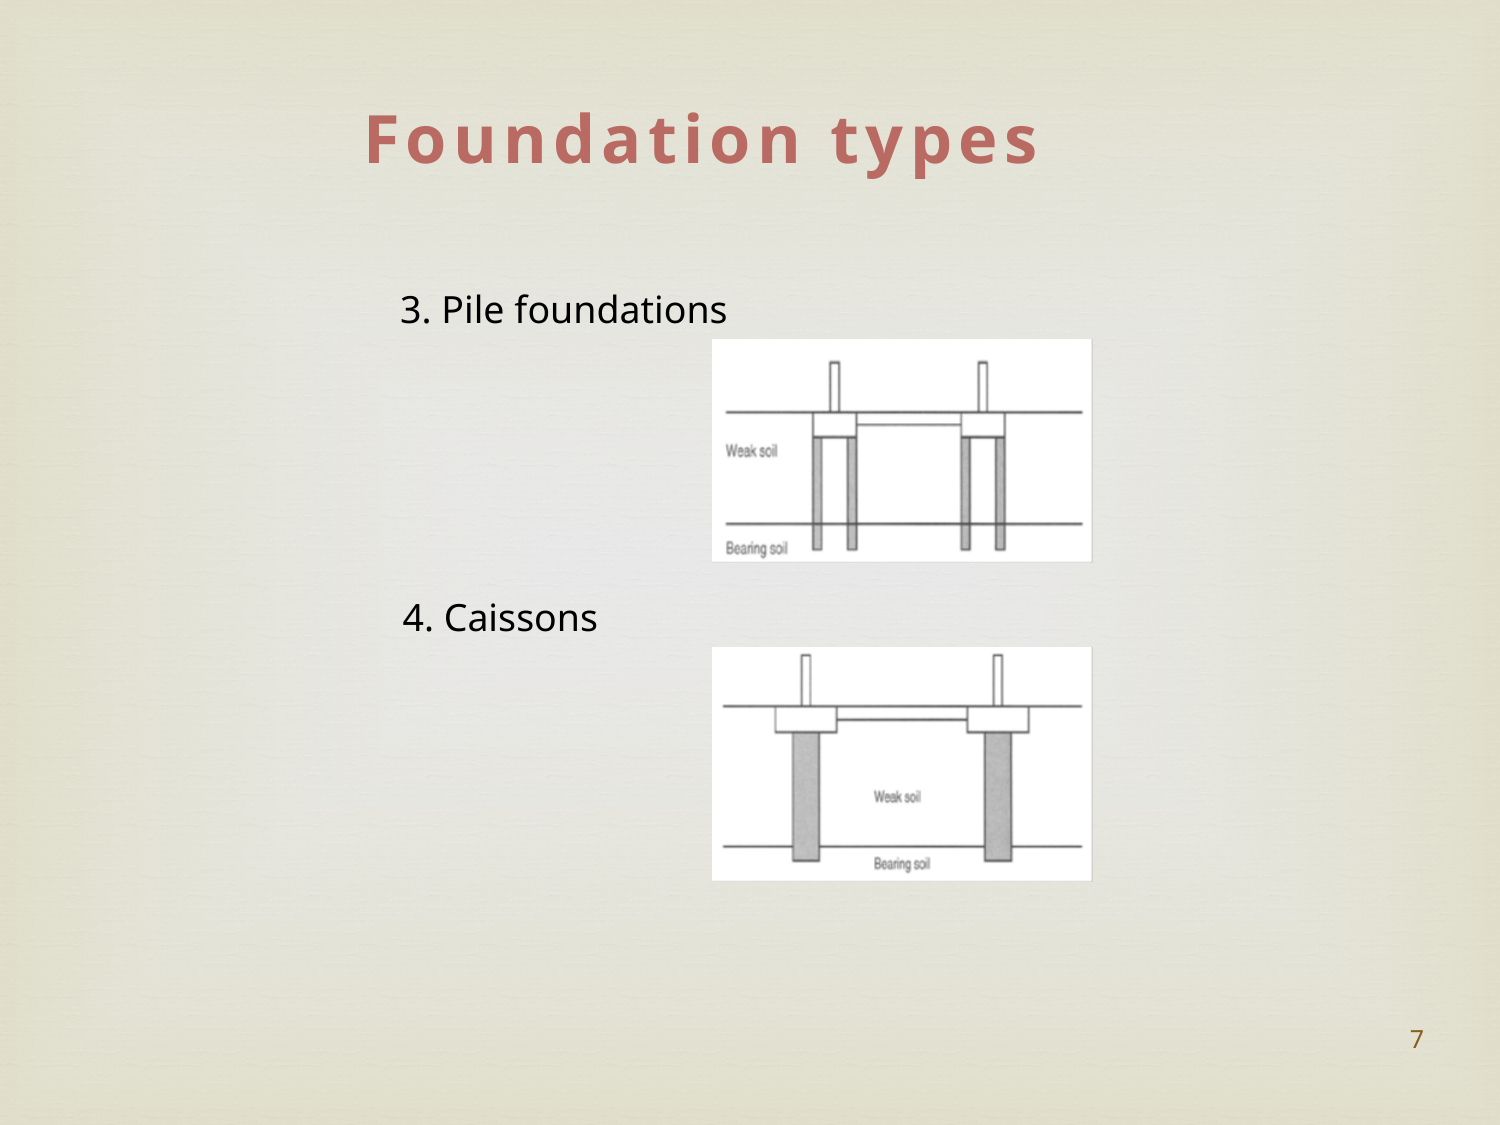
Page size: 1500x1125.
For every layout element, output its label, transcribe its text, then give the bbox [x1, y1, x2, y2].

text_box 4. Caissons [387, 586, 614, 646]
text_box Foundation types [348, 89, 1400, 184]
text_box 3. Pile foundations [385, 278, 743, 339]
picture [711, 647, 1093, 882]
slide_number 7 [1089, 1010, 1440, 1071]
picture [711, 339, 1093, 563]
